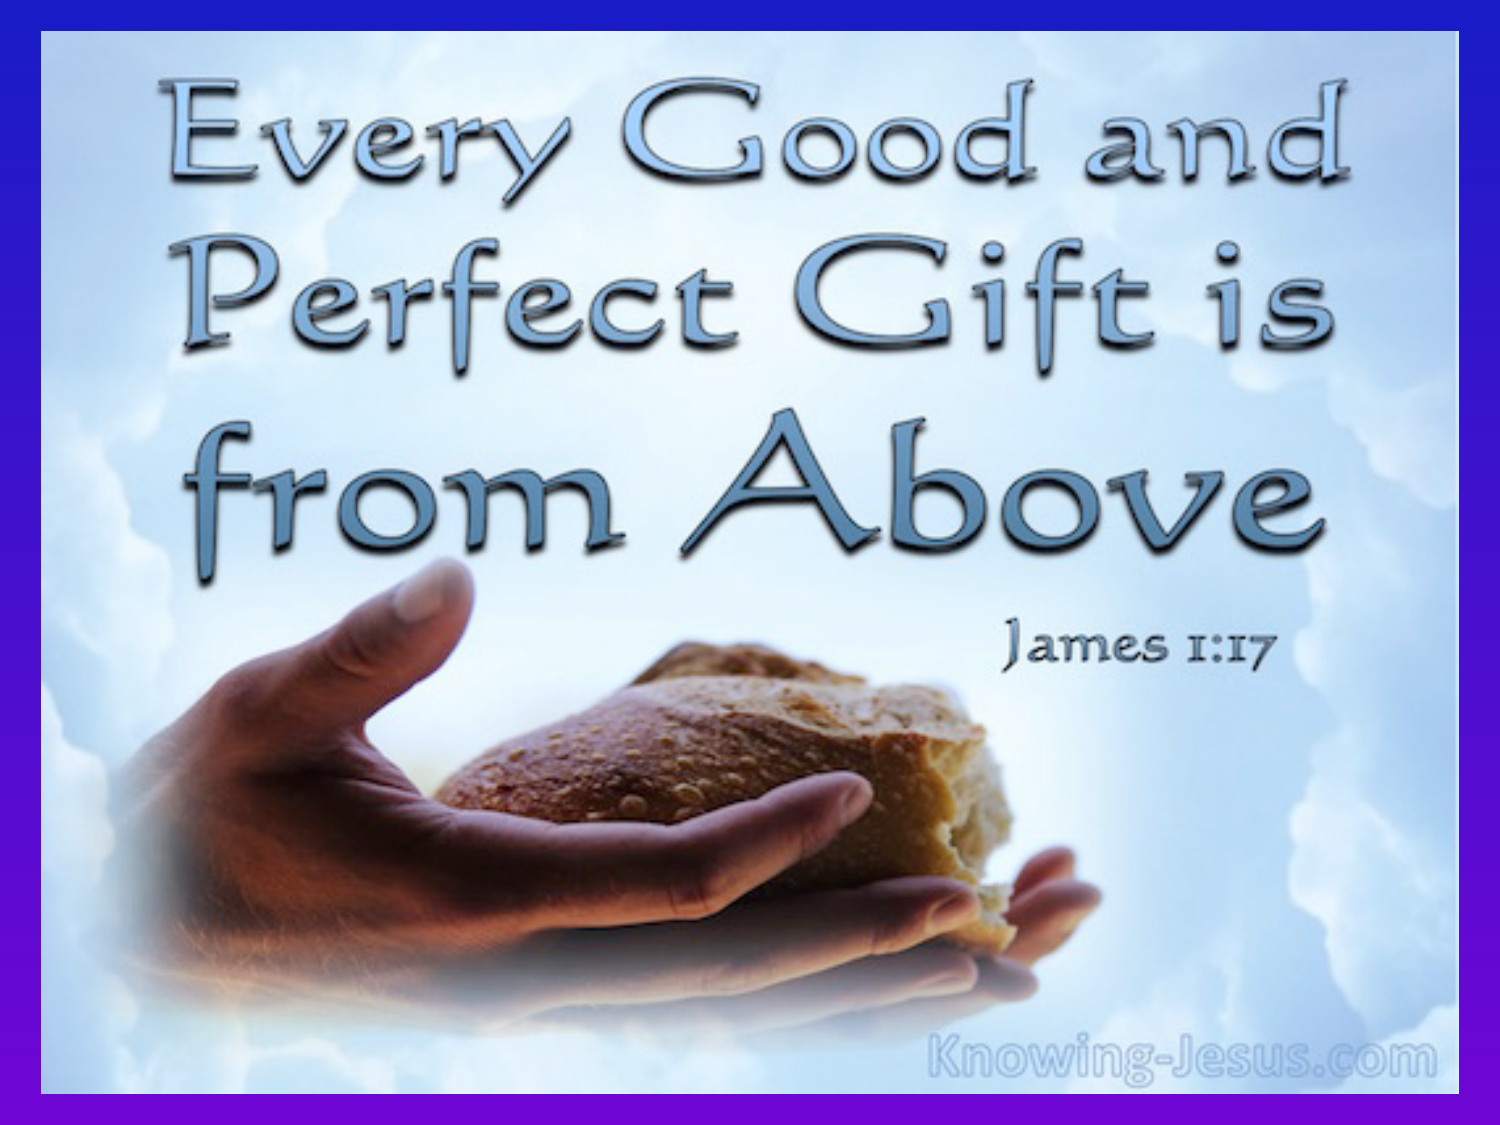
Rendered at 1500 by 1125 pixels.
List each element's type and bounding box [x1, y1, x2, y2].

picture [41, 30, 1459, 1094]
